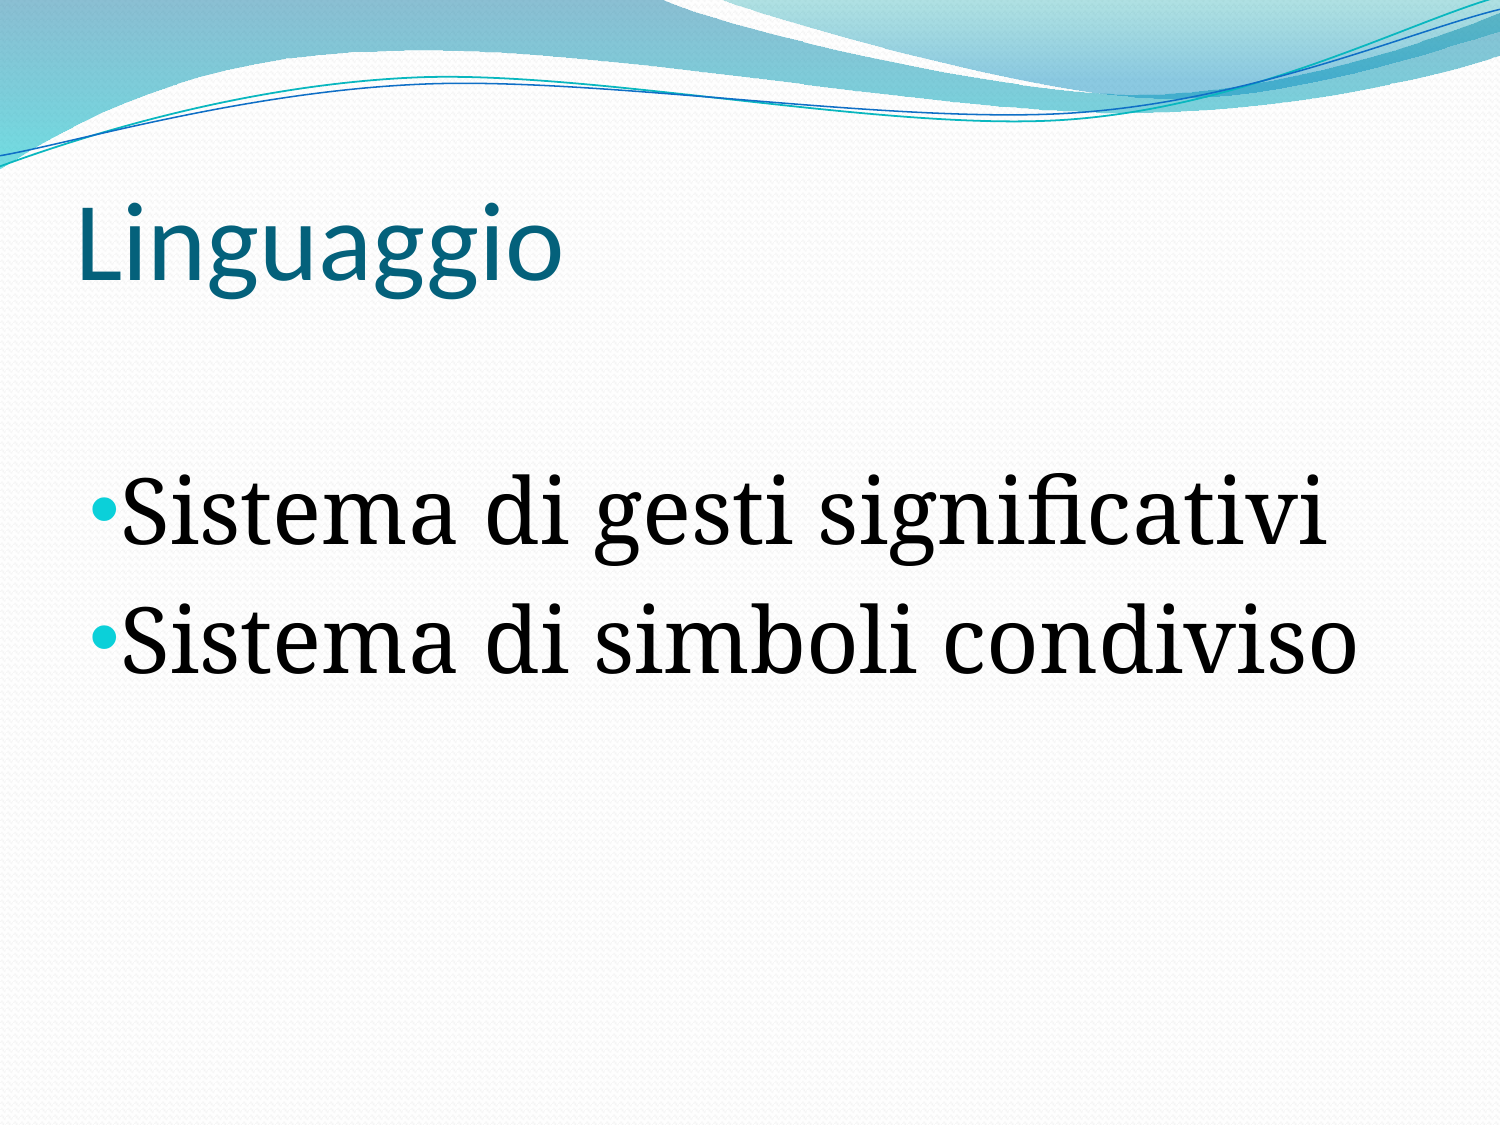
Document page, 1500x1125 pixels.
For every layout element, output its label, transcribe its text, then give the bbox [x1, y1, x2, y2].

list Sistema di gesti significativi Sistema di simboli condiviso [75, 317, 1425, 1038]
title Linguaggio [75, 115, 1425, 303]
